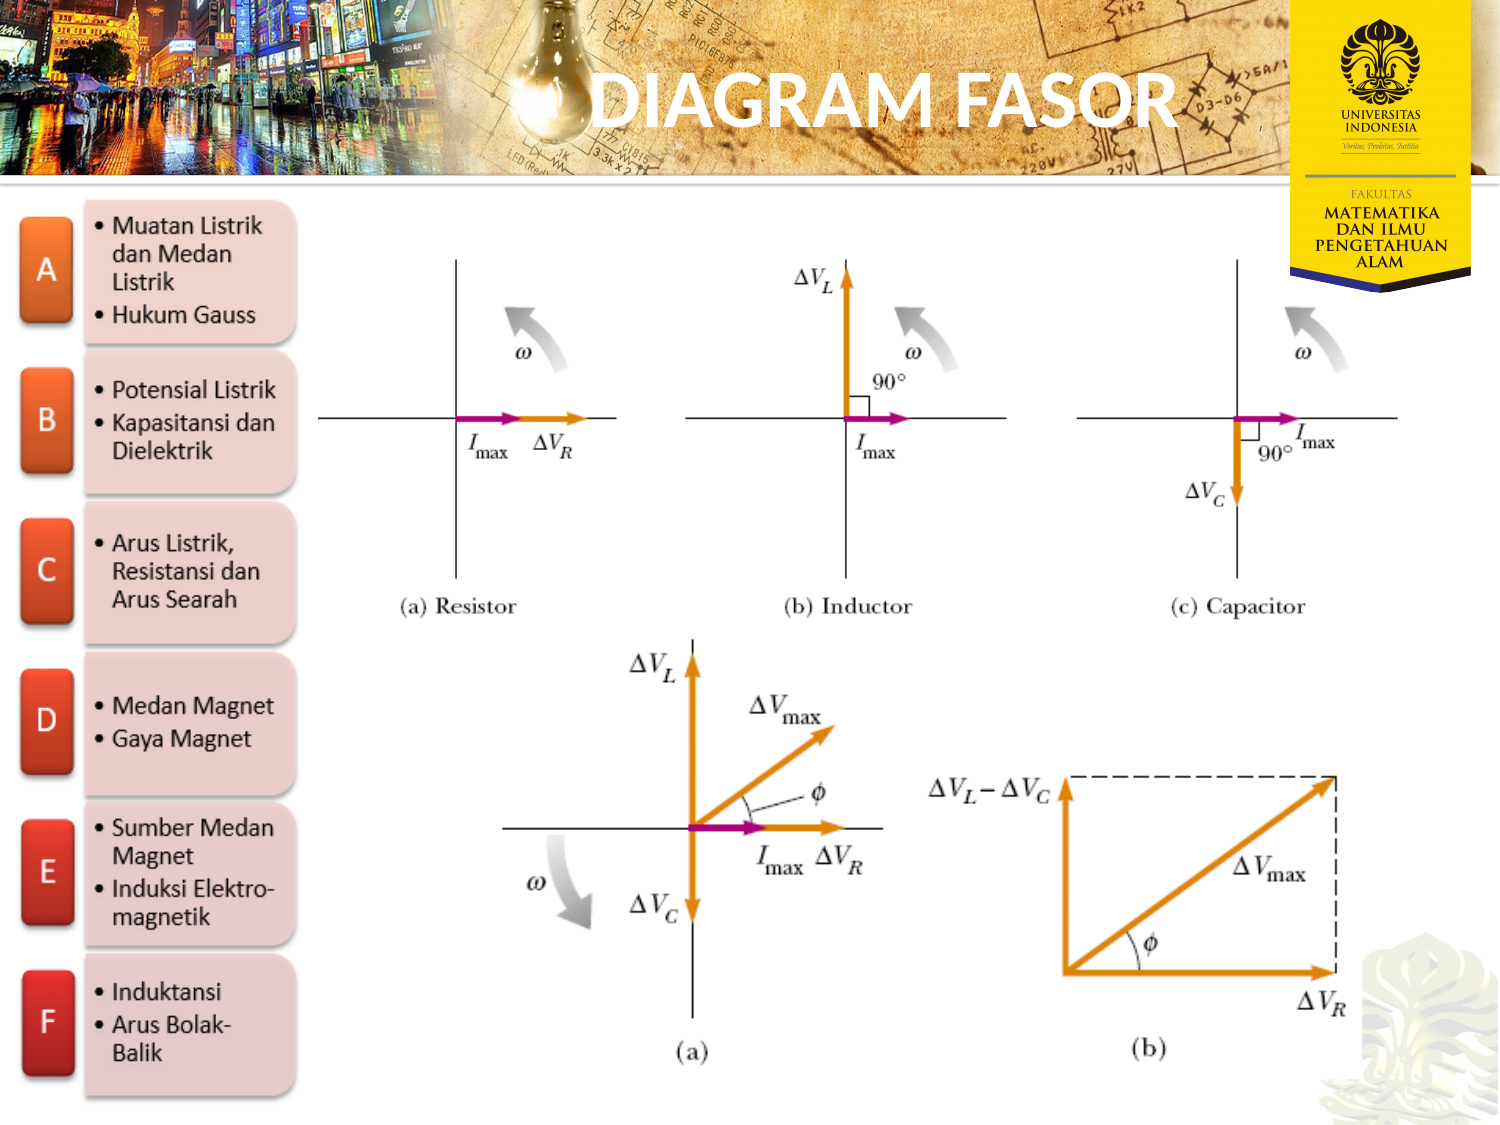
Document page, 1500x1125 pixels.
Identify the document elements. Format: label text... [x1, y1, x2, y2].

title DIAGRAM FASOR [300, 24, 1281, 163]
picture [0, 0, 1500, 1125]
